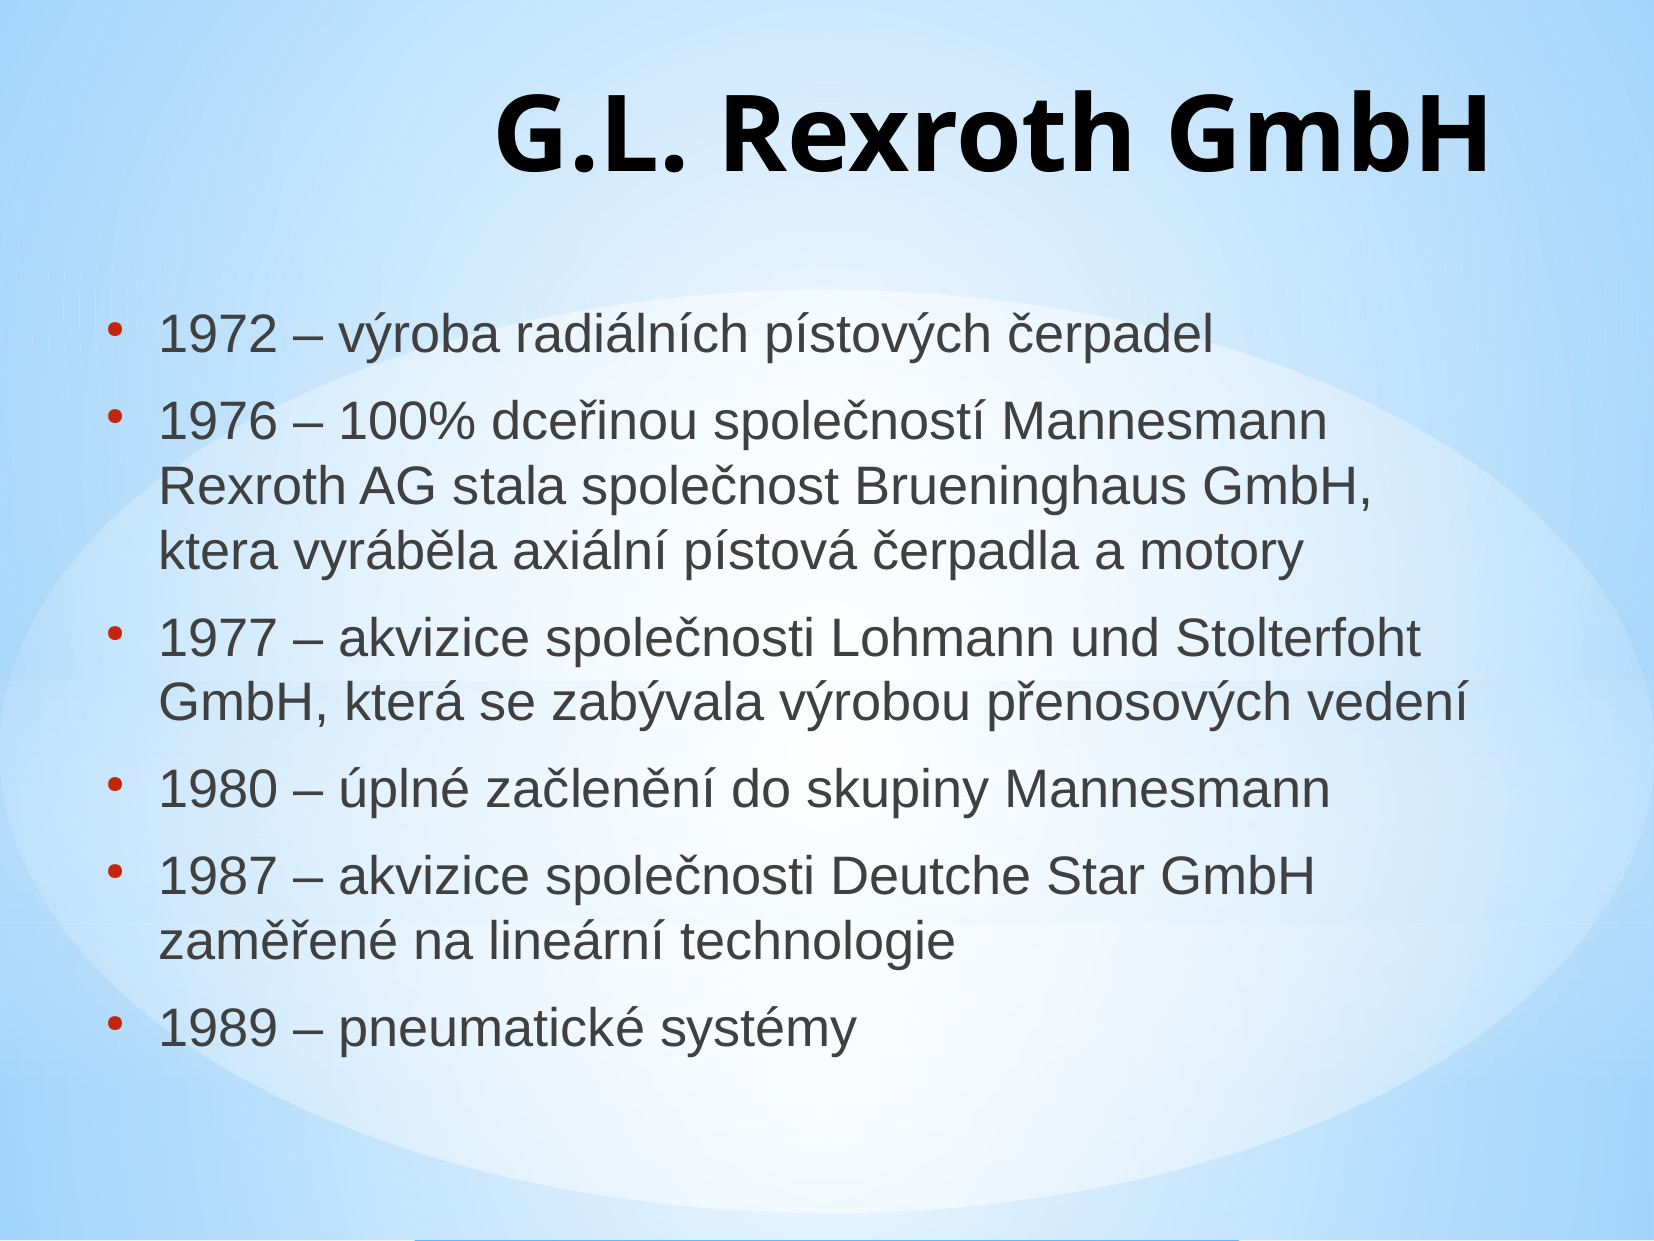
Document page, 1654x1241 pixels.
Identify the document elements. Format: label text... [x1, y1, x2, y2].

list 1972 – výroba radiálních pístových čerpadel 1976 – 100% dceřinou společností Mannesmann Rexroth AG stala společnost Brueninghaus GmbH, ktera vyráběla axiální pístová čerpadla a motory 1977 – akvizice společnosti Lohmann und Stolterfoht GmbH, která se zabývala výrobou přenosových vedení 1980 – úplné začlenění do skupiny Mannesmann 1987 – akvizice společnosti Deutche Star GmbH zaměřené na lineární technologie 1989 – pneumatické systémy [0, 290, 1489, 1094]
title G.L. Rexroth GmbH [0, 56, 1512, 250]
